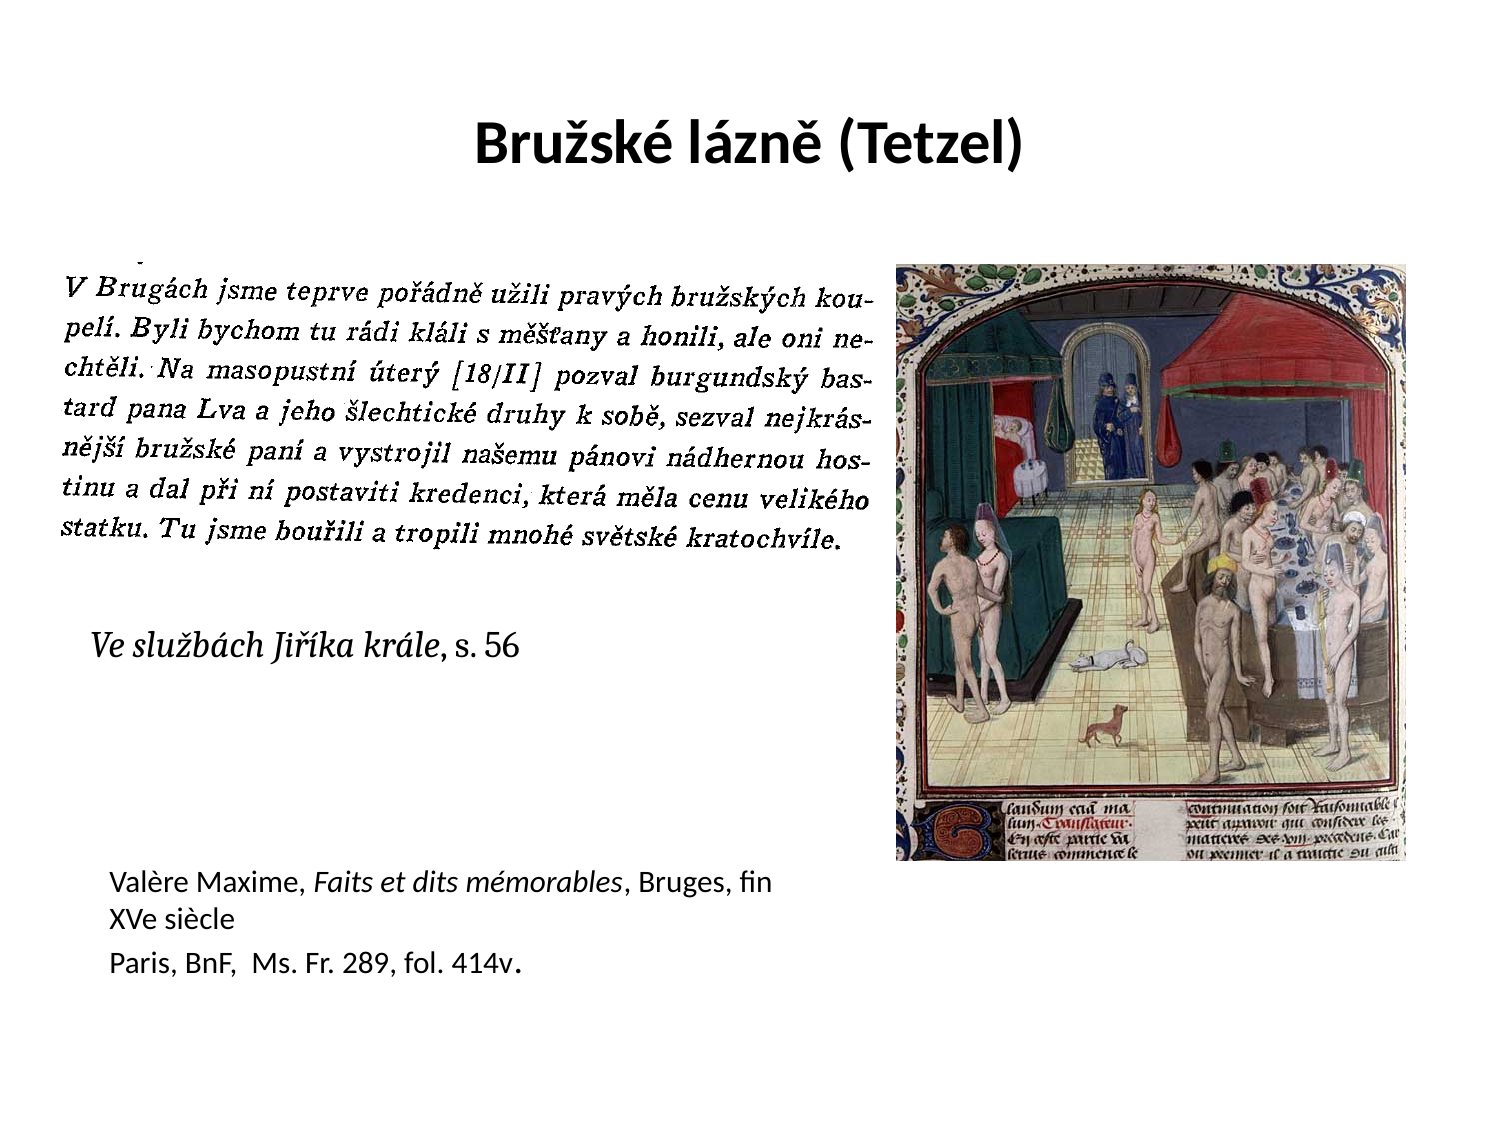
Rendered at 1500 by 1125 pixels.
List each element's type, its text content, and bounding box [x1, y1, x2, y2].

text_box Valère Maxime, Faits et dits mémorables, Bruges, fin XVe siècle Paris, BnF, Ms. Fr. 289, fol. 414v. [94, 853, 879, 988]
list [896, 264, 1406, 861]
text_box Ve službách Jiříka krále, s. 56 [74, 606, 825, 673]
title Bružské lázně (Tetzel) [75, 45, 1425, 233]
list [52, 262, 879, 551]
